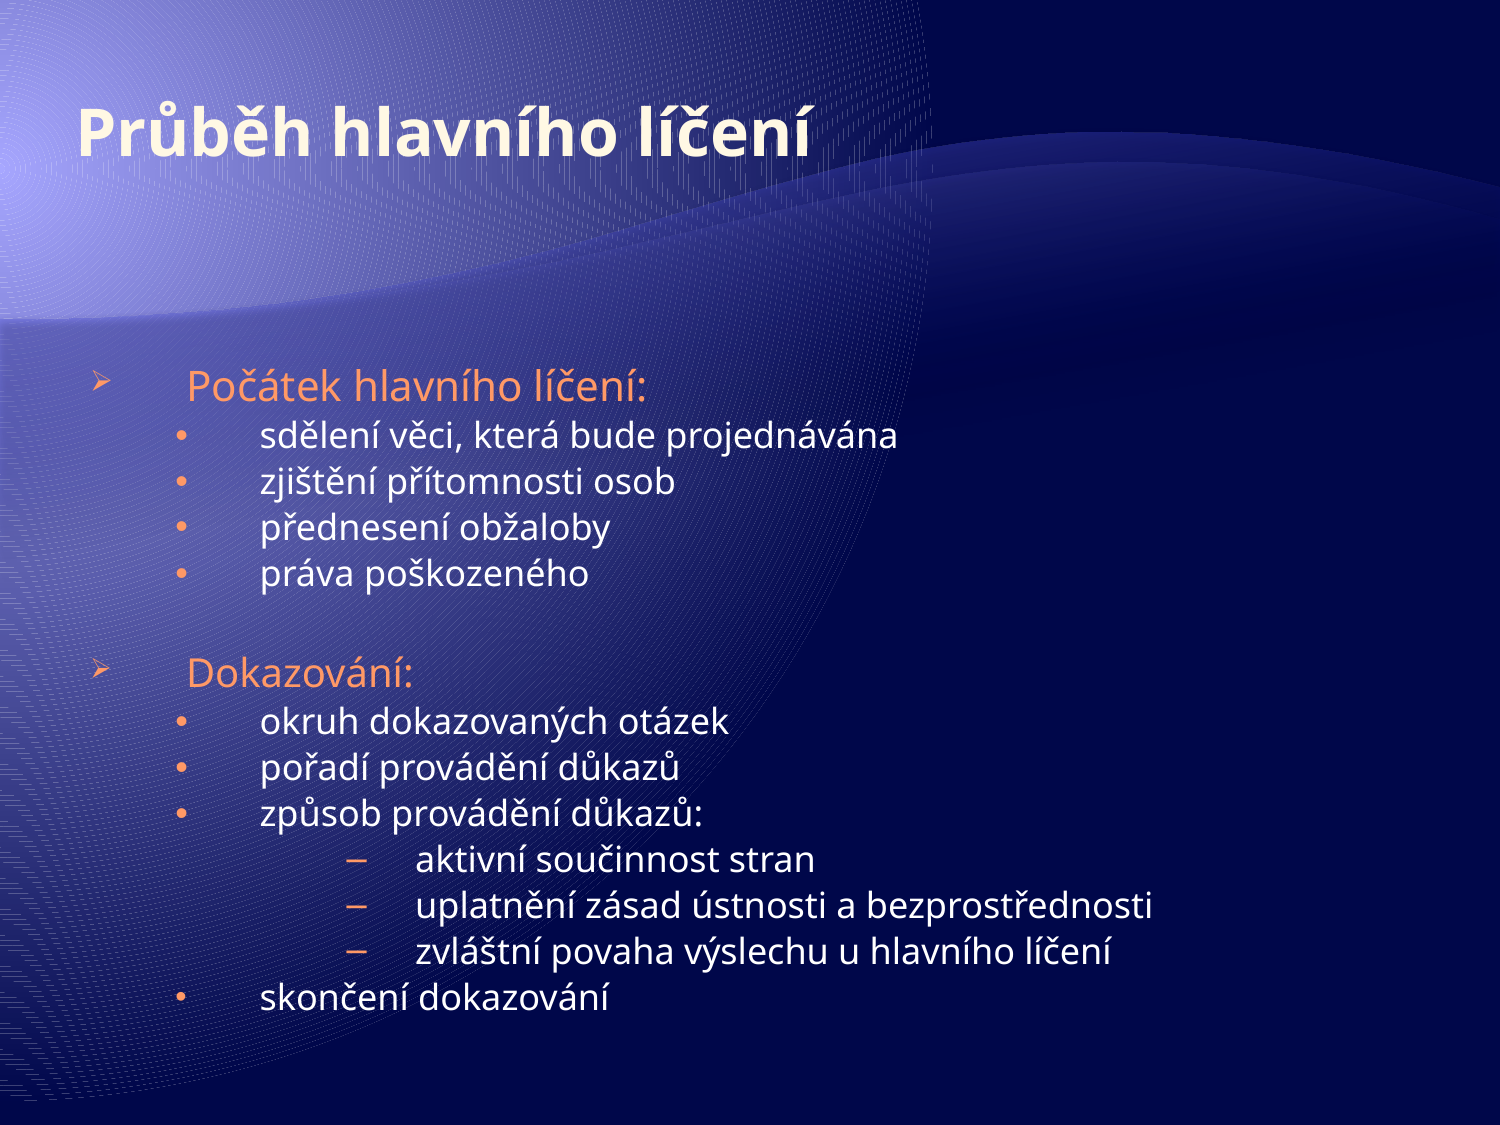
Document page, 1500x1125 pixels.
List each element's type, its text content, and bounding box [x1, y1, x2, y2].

list Počátek hlavního líčení: sdělení věci, která bude projednávána zjištění přítomnosti osob přednesení obžaloby práva poškozeného Dokazování: okruh dokazovaných otázek pořadí provádění důkazů způsob provádění důkazů: aktivní součinnost stran uplatnění zásad ústnosti a bezprostřednosti zvláštní povaha výslechu u hlavního líčení skončení dokazování [75, 357, 1425, 1033]
title Průběh hlavního líčení [75, 87, 1425, 244]
